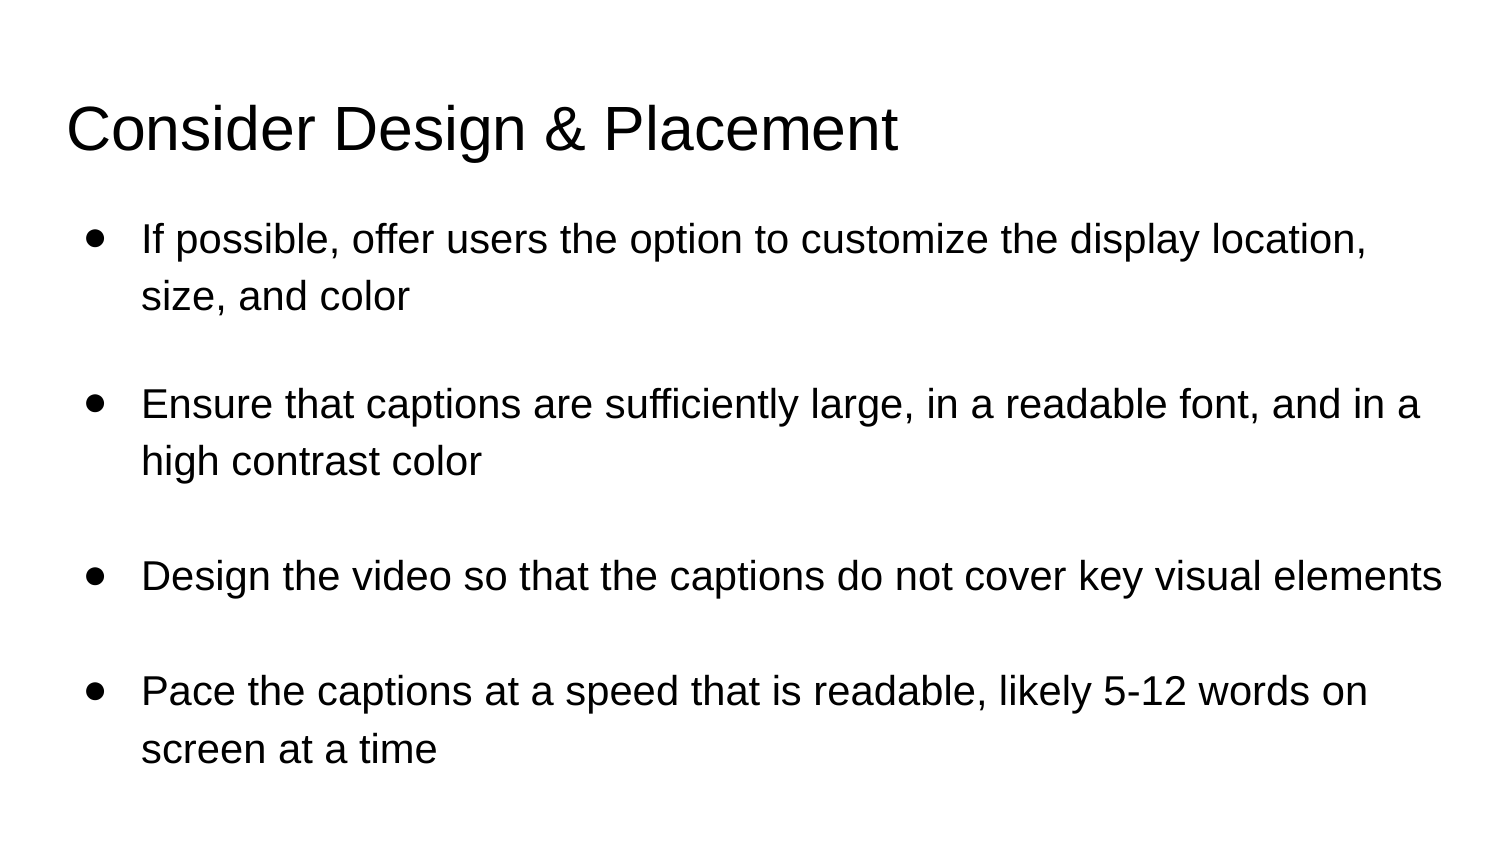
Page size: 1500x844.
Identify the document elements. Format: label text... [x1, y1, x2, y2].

list If possible, offer users the option to customize the display location, size, and color Ensure that captions are sufficiently large, in a readable font, and in a high contrast color Design the video so that the captions do not cover key visual elements Pace the captions at a speed that is readable, likely 5-12 words on screen at a time [51, 189, 1467, 750]
title Consider Design & Placement [51, 72, 1449, 167]
